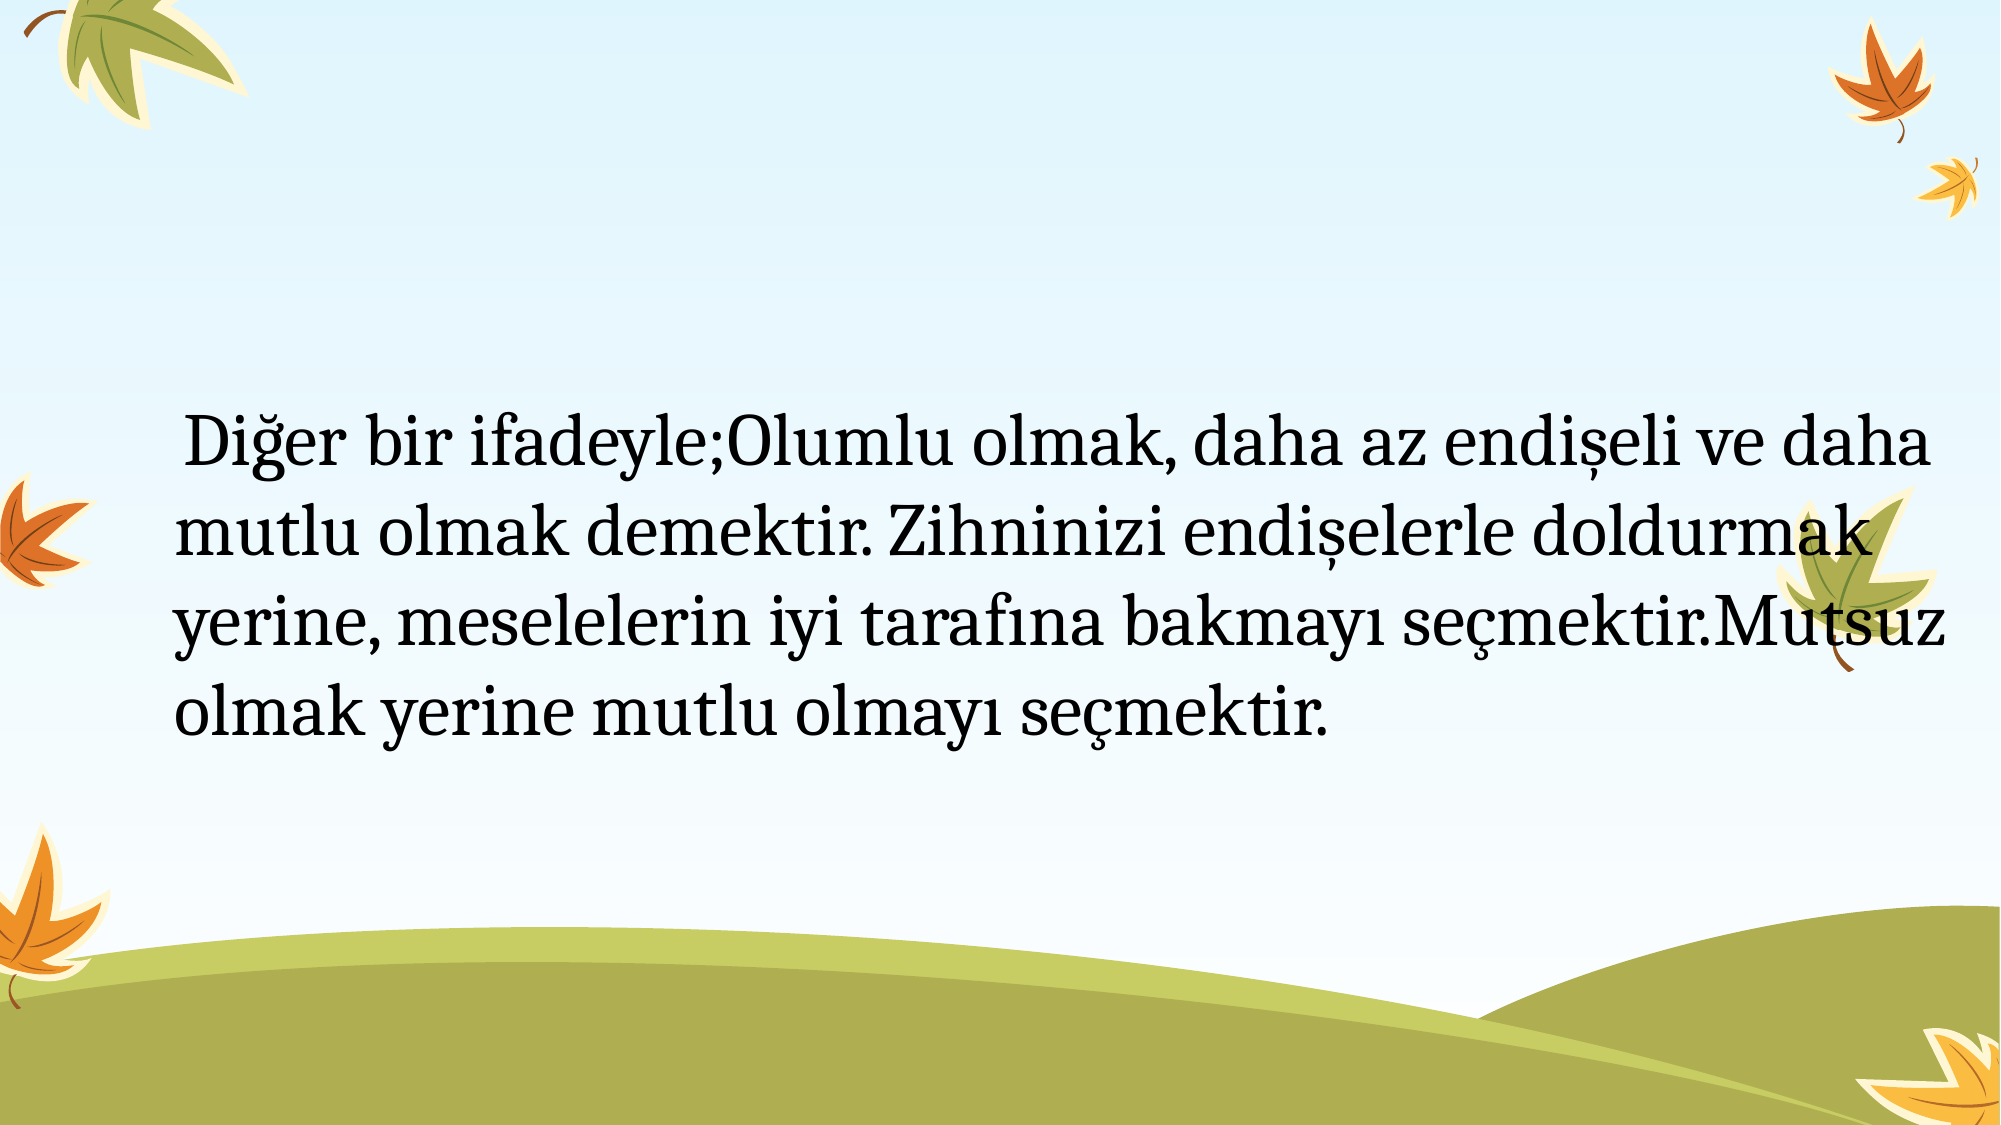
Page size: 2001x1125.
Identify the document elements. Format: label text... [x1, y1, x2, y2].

list Diğer bir ifadeyle;Olumlu olmak, daha az endişeli ve daha mutlu olmak demektir. Zihninizi endişelerle doldurmak yerine, meselelerin iyi tarafına bakmayı seçmektir.Mutsuz olmak yerine mutlu olmayı seçmektir. [159, 168, 2000, 972]
